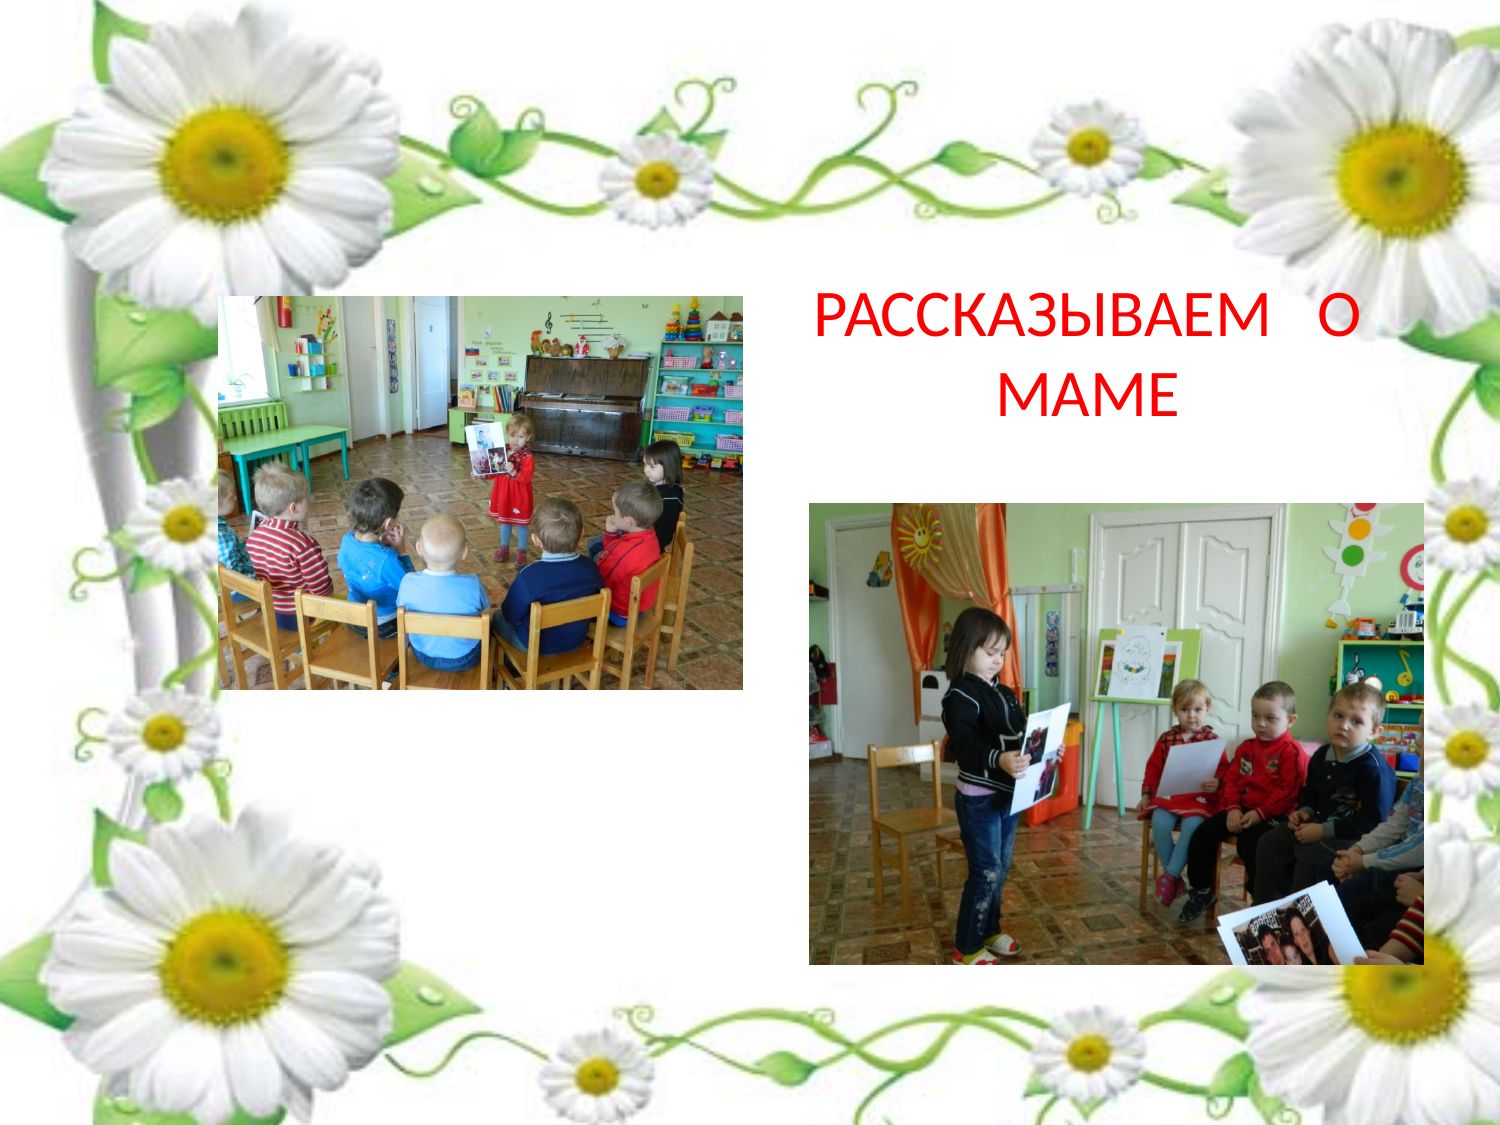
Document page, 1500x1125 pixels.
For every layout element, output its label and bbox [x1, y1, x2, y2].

picture [218, 296, 743, 690]
list [0, 0, 1500, 1125]
picture [808, 503, 1424, 965]
